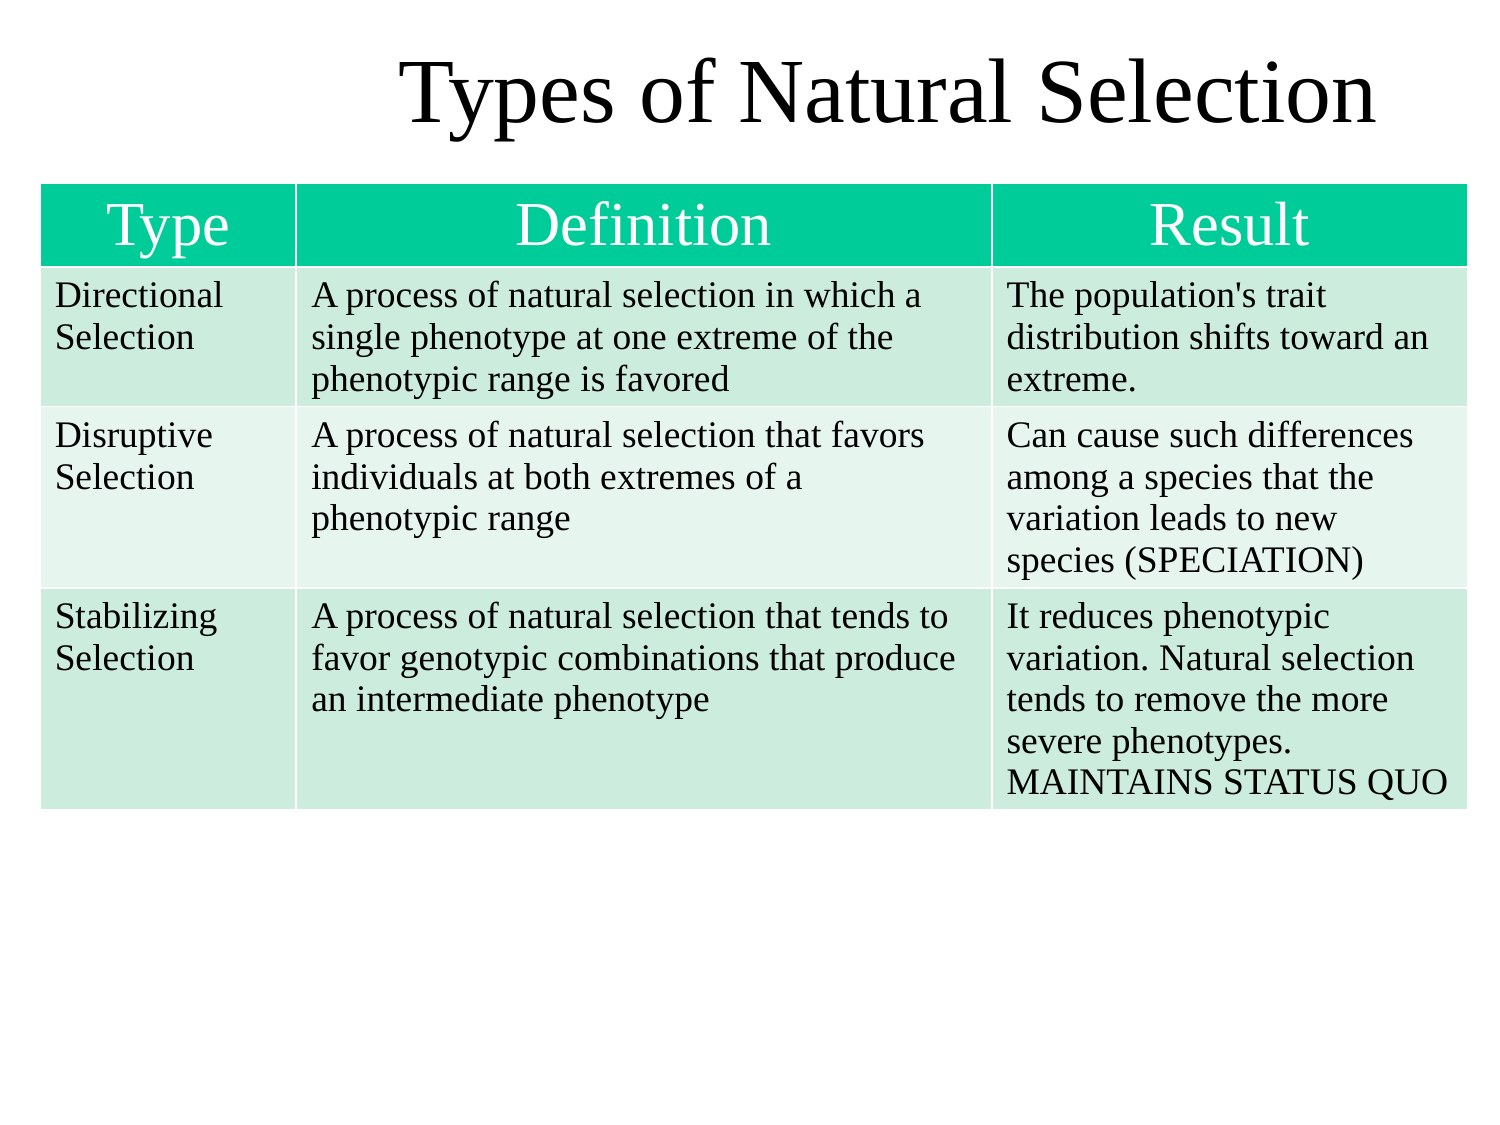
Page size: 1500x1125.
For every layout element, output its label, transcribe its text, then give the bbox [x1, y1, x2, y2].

table_cell A process of natural selection that tends to favor genotypic combinations that produce an intermediate phenotype [297, 589, 991, 809]
table_header Definition [297, 184, 991, 266]
table_cell Can cause such differences among a species that the variation leads to new species (SPECIATION) [993, 407, 1467, 587]
table_cell Stabilizing Selection [41, 589, 295, 809]
table_cell Disruptive Selection [41, 407, 295, 587]
table_header Result [993, 184, 1467, 266]
table_cell The population's trait distribution shifts toward an extreme. [993, 268, 1467, 406]
title Types of Natural Selection [213, 0, 1500, 181]
table_cell A process of natural selection in which a single phenotype at one extreme of the phenotypic range is favored [297, 268, 991, 406]
table_cell A process of natural selection that favors individuals at both extremes of a phenotypic range [297, 407, 991, 587]
table_header Type [41, 184, 295, 266]
table_cell It reduces phenotypic variation. Natural selection tends to remove the more severe phenotypes. MAINTAINS STATUS QUO [993, 589, 1467, 809]
table_cell Directional Selection [41, 268, 295, 406]
